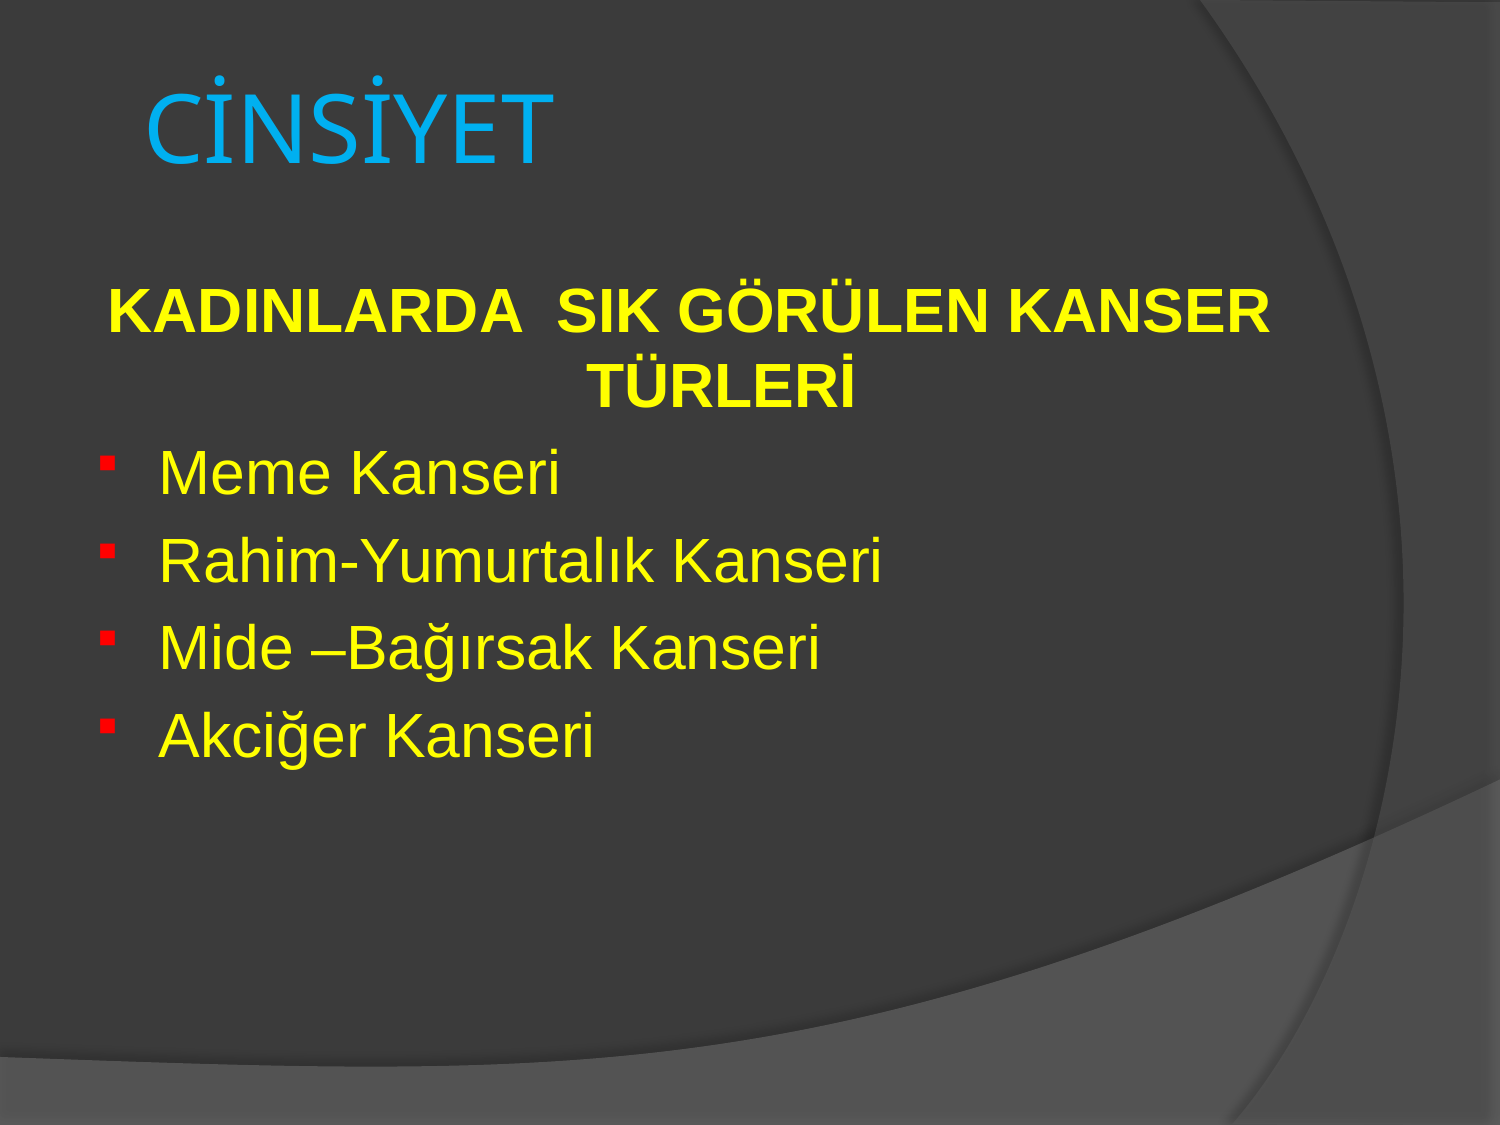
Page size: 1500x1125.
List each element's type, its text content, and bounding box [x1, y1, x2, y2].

title CİNSİYET [135, 31, 1366, 219]
list KADINLARDA SIK GÖRÜLEN KANSER TÜRLERİ Meme Kanseri Rahim-Yumurtalık Kanseri Mide –Bağırsak Kanseri Akciğer Kanseri [75, 262, 1300, 1005]
